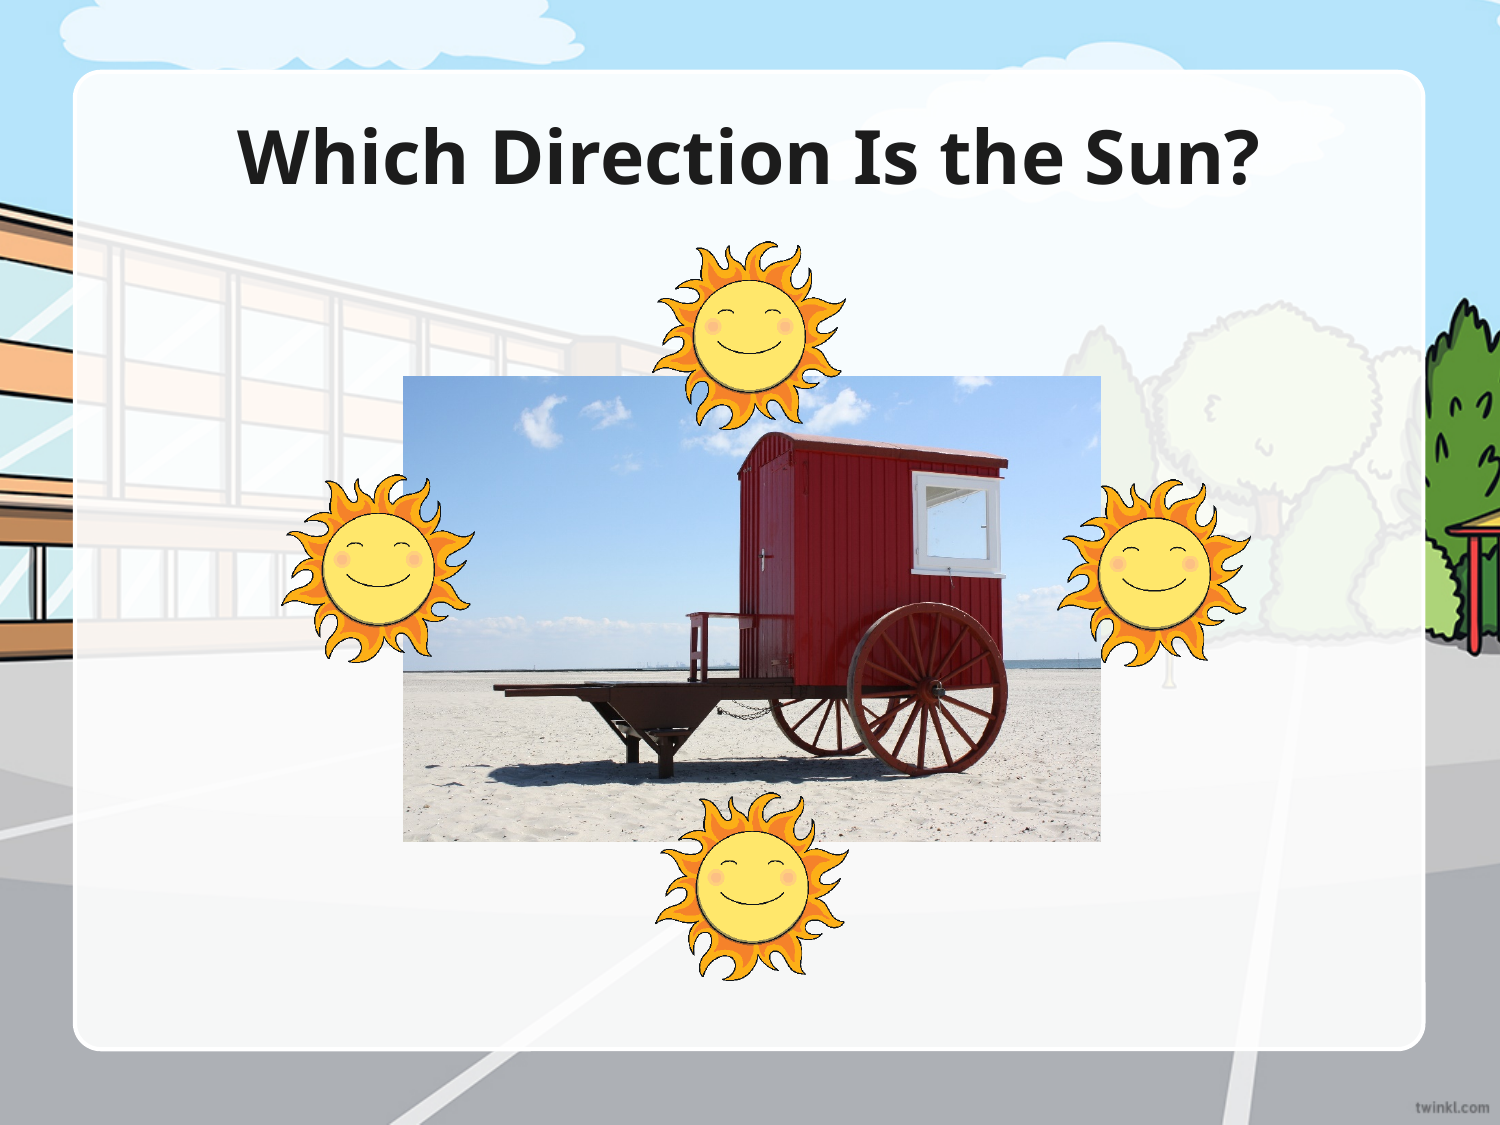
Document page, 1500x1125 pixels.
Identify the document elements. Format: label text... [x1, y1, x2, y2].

title Which Direction Is the Sun? [73, 76, 1426, 244]
picture [0, 0, 1500, 1125]
